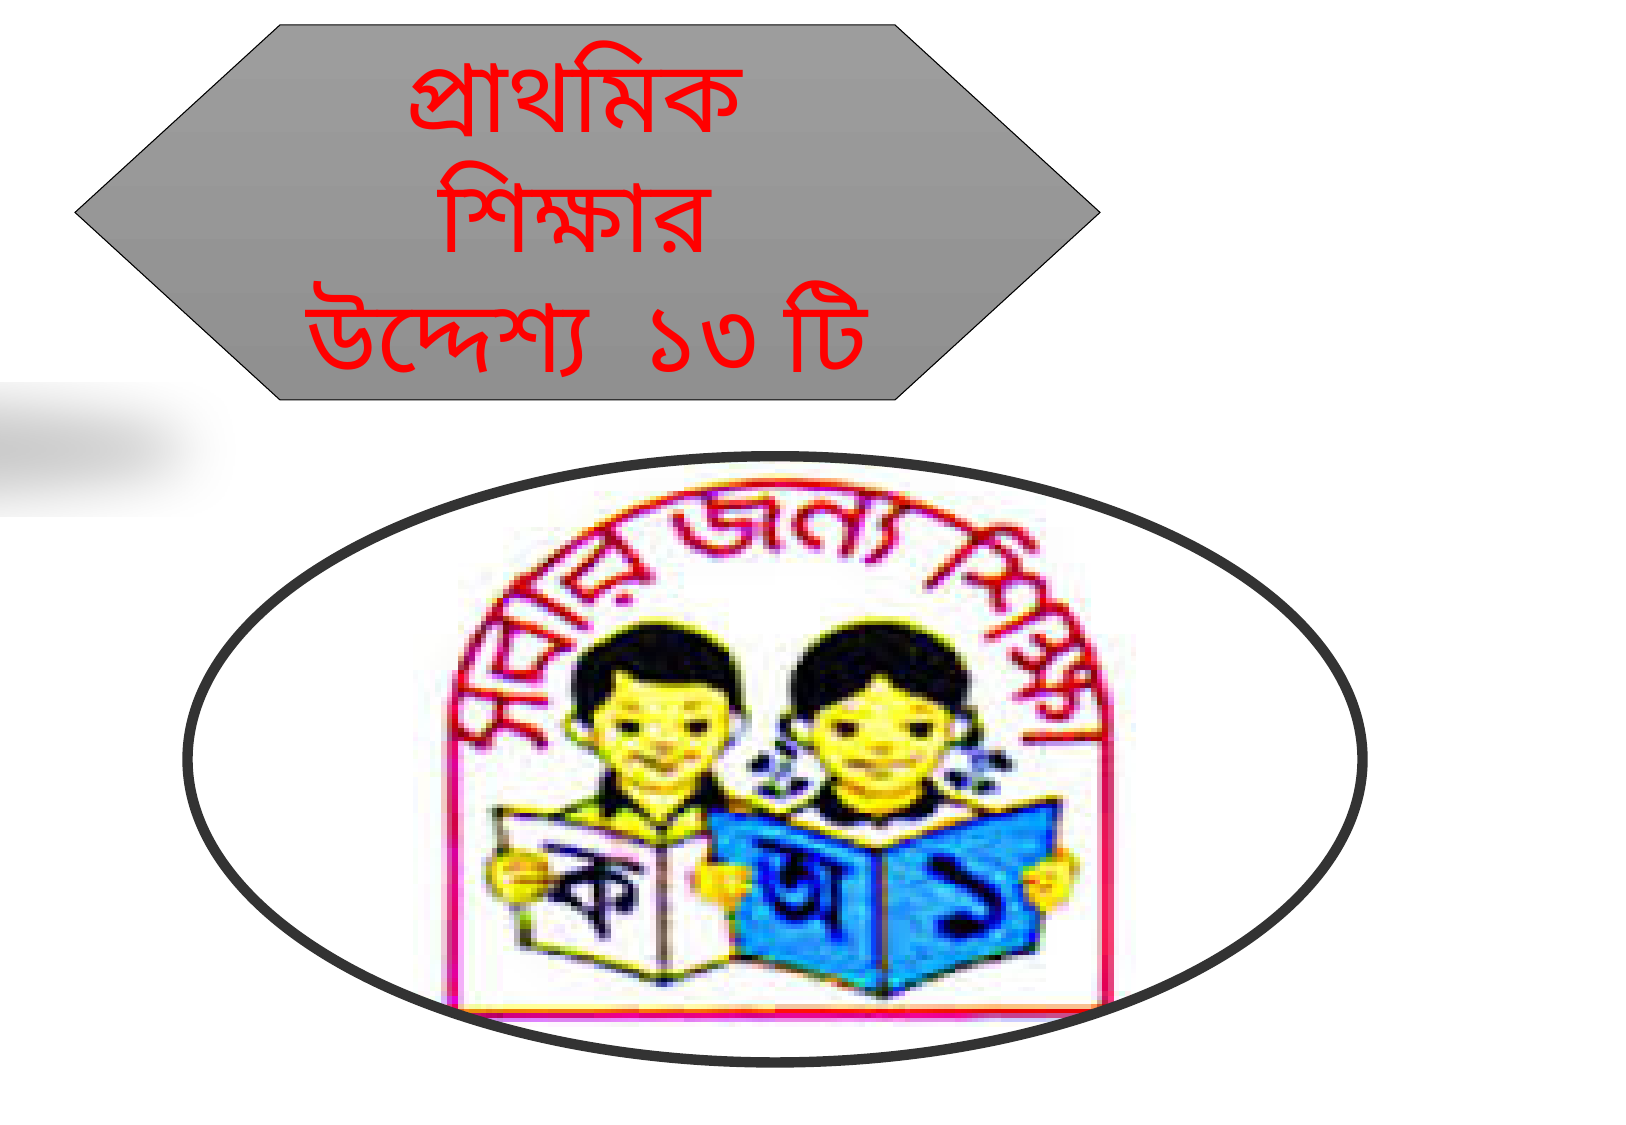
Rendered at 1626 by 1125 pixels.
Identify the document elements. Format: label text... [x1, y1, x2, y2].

text_box প্রাথমিক শিক্ষার উদ্দেশ্য ১৩ টি [74, 24, 1101, 401]
picture [187, 456, 1363, 1063]
